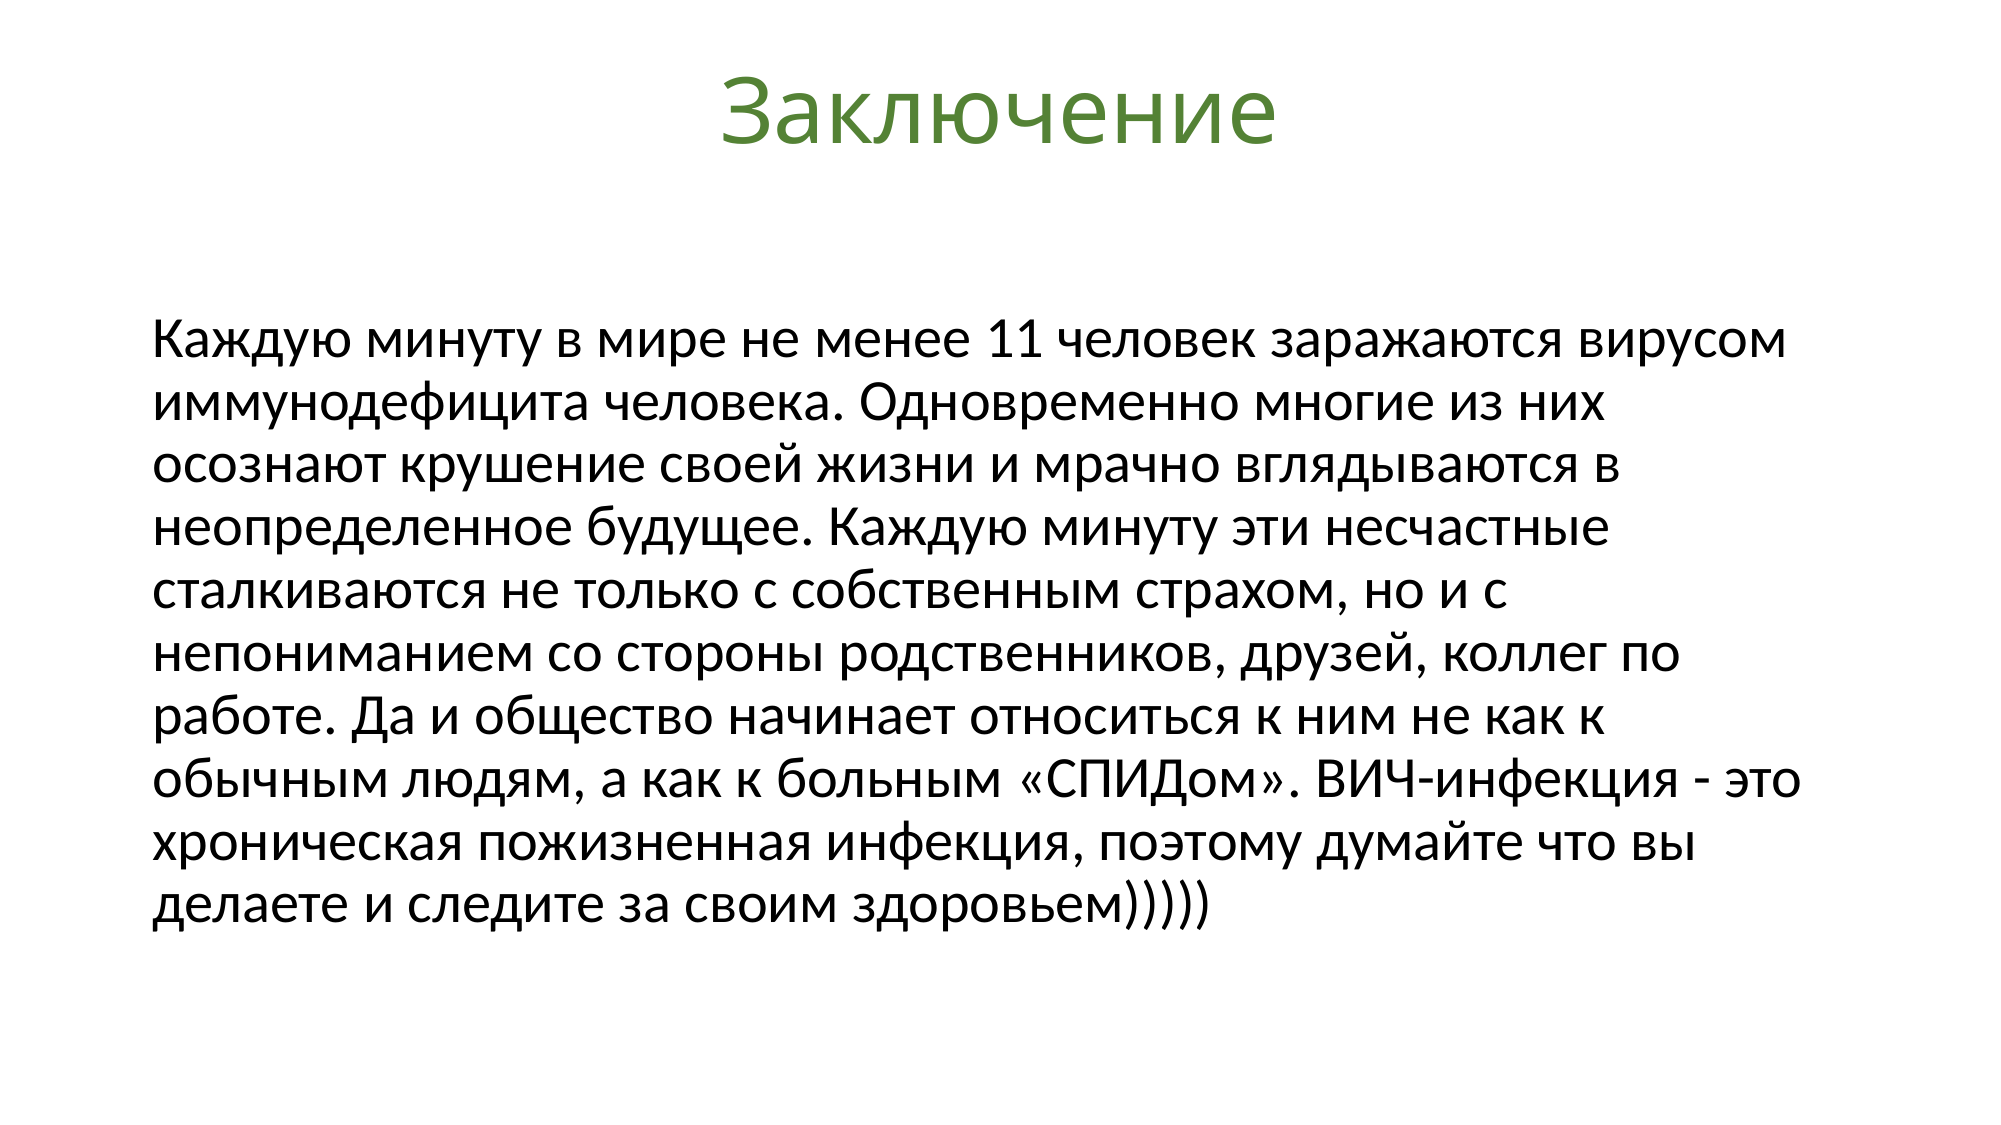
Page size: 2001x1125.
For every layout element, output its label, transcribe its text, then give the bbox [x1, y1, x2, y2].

list Каждую минуту в мире не менее 11 человек заражаются вирусом иммунодефицита человека. Одновременно многие из них осознают крушение своей жизни и мрачно вглядываются в неопределенное будущее. Каждую минуту эти несчастные сталкиваются не только с собственным страхом, но и с непониманием со стороны родственников, друзей, коллег по работе. Да и общество начинает относиться к ним не как к обычным людям, а как к больным «СПИДом». ВИЧ-инфекция - это хроническая пожизненная инфекция, поэтому думайте что вы делаете и следите за своим здоровьем))))) [137, 299, 1863, 1014]
title Заключение [137, 59, 1863, 278]
